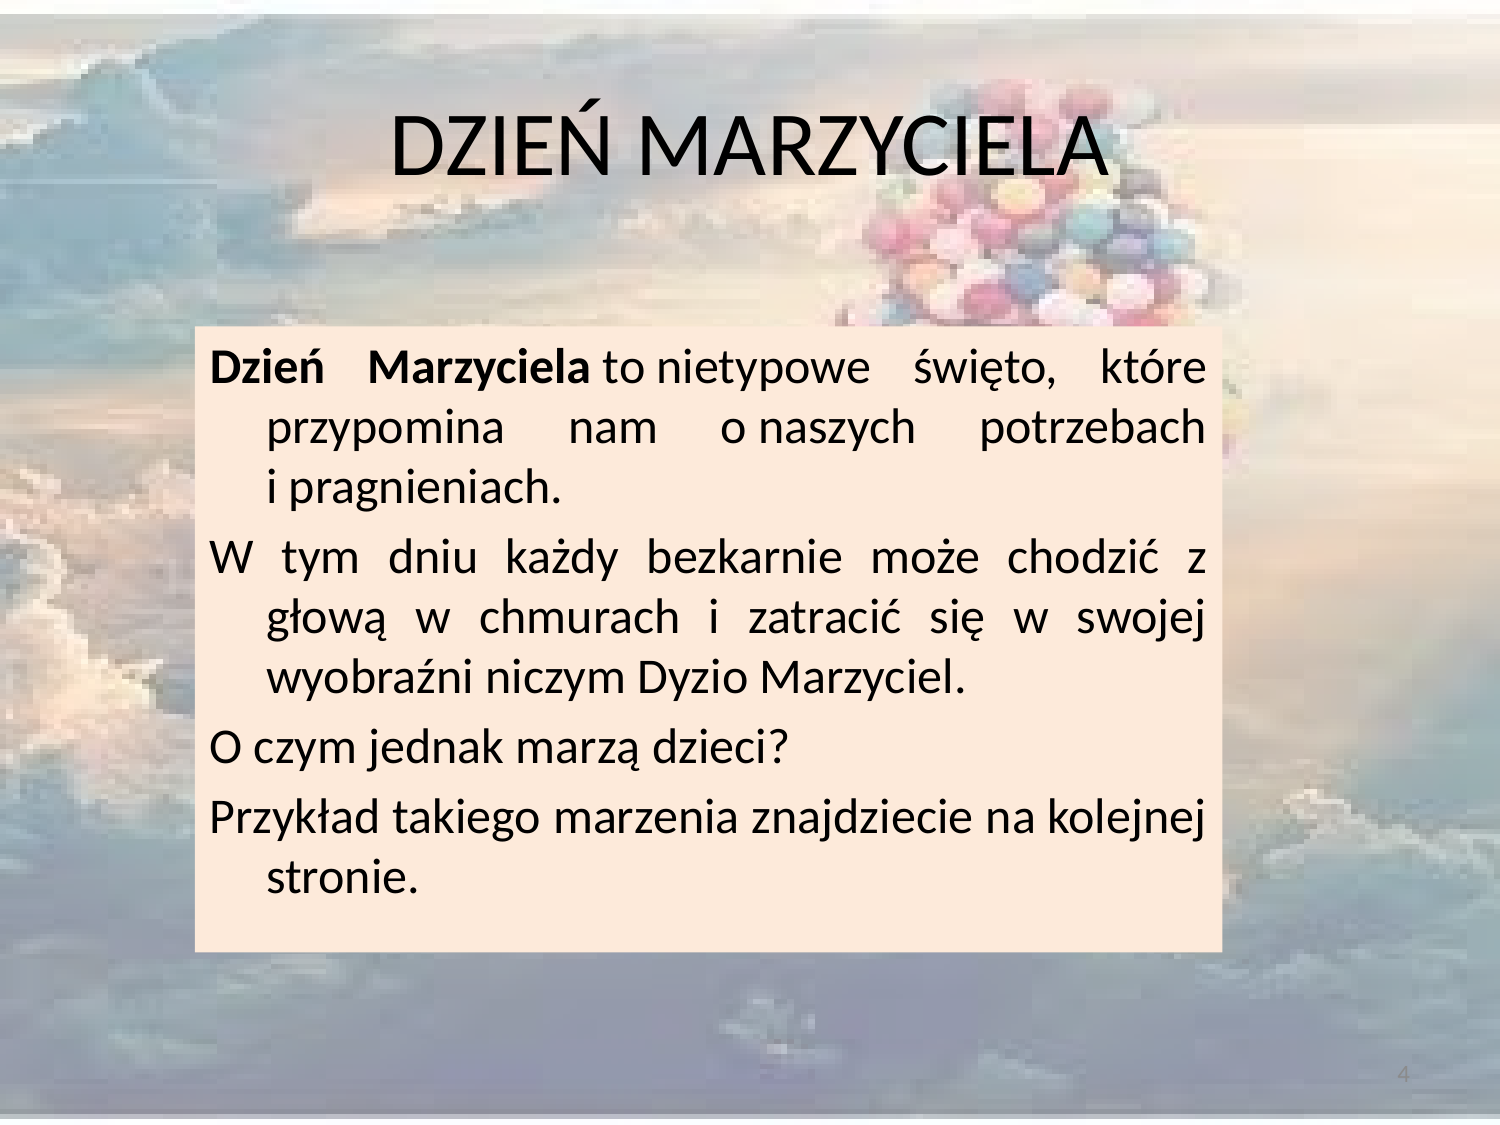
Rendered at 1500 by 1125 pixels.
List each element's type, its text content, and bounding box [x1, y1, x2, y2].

title DZIEŃ MARZYCIELA [75, 45, 1425, 233]
list Dzień Marzyciela to nietypowe święto, które przypomina nam o naszych potrzebach i pragnieniach. W tym dniu każdy bezkarnie może chodzić z głową w chmurach i zatracić się w swojej wyobraźni niczym Dyzio Marzyciel. O czym jednak marzą dzieci? Przykład takiego marzenia znajdziecie na kolejnej stronie. [194, 326, 1223, 953]
slide_number 4 [1074, 1042, 1425, 1103]
